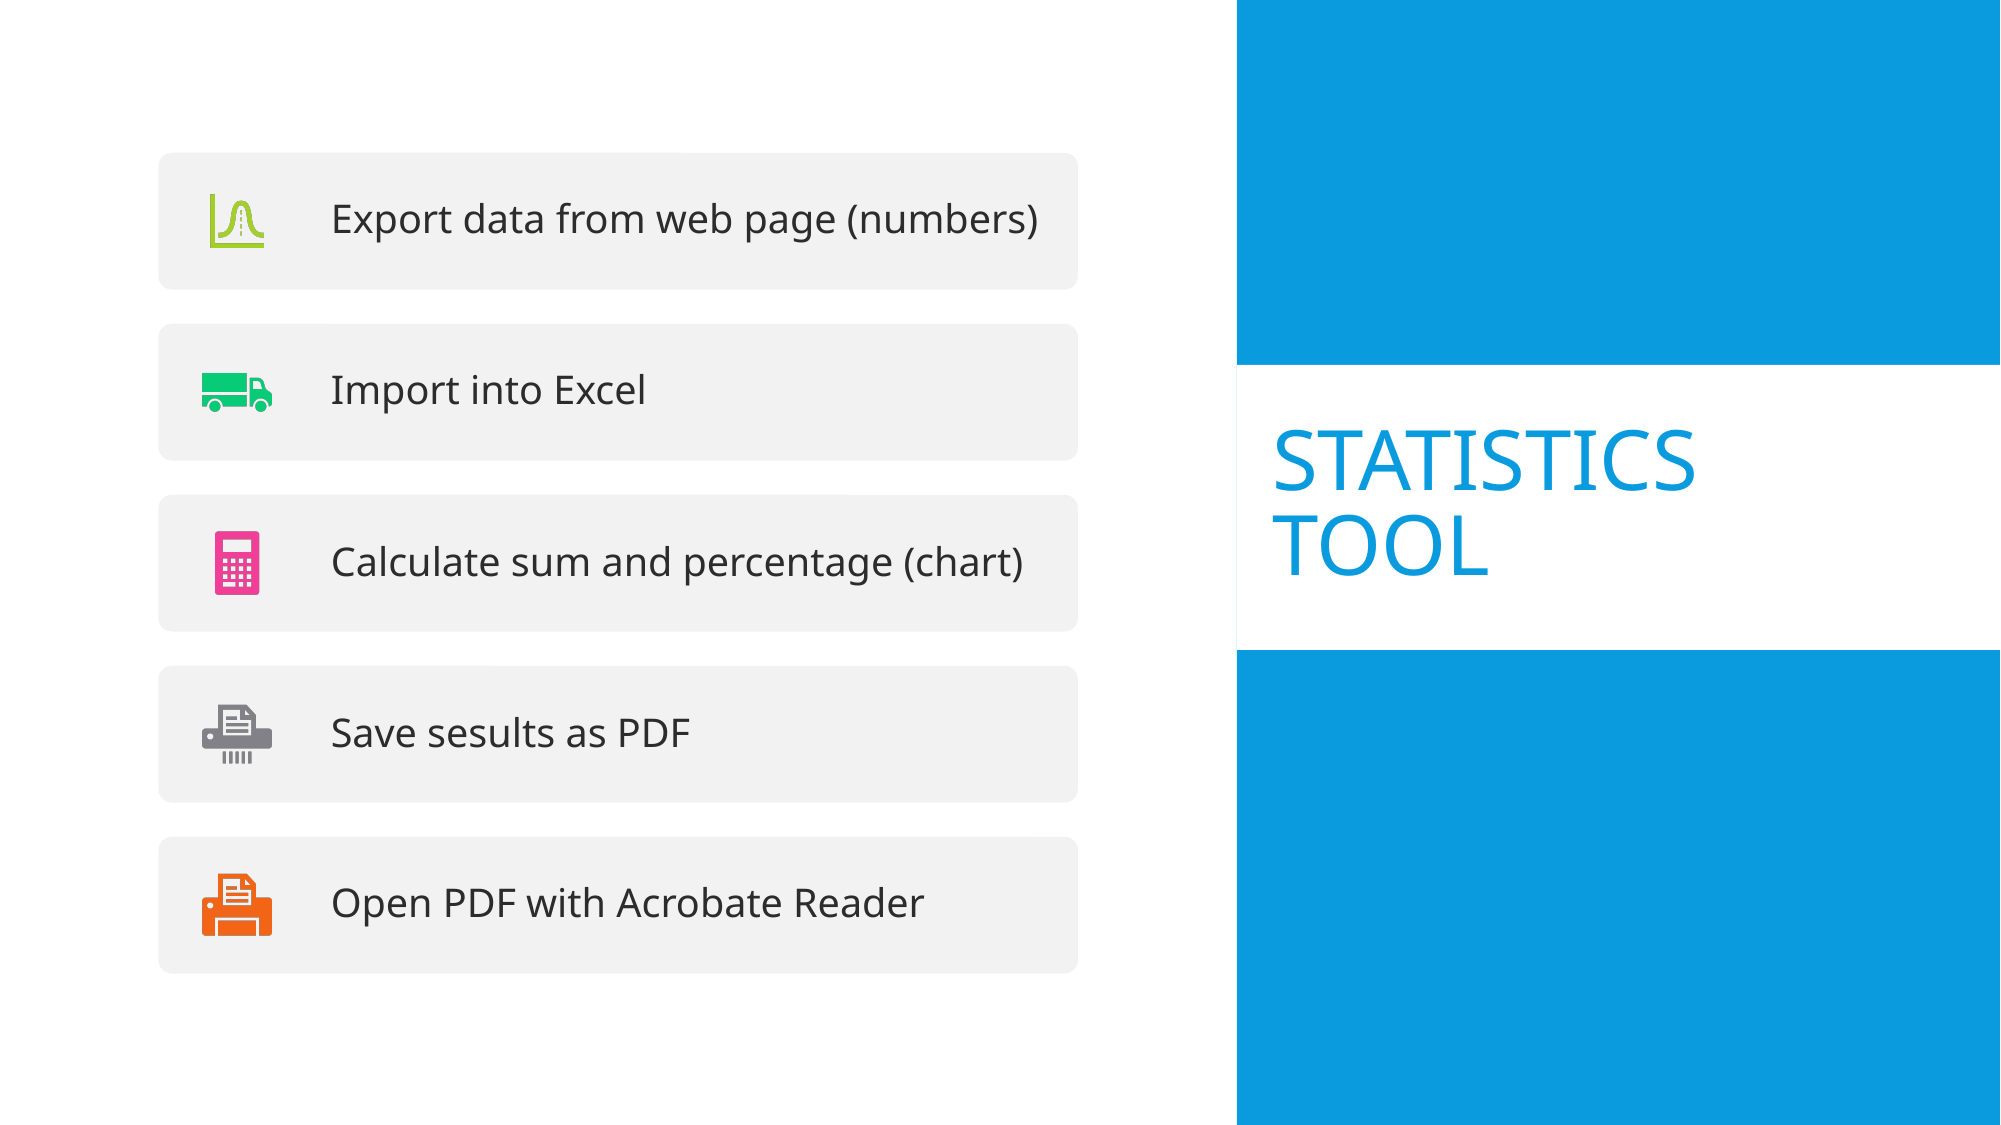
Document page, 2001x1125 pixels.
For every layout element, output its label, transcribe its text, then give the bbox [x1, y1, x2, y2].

text_box [1236, 0, 2000, 364]
text_box [1236, 364, 2000, 651]
title Statistics tool [1257, 383, 1936, 632]
text_box [1236, 651, 2000, 1125]
text_box [0, 0, 1236, 1125]
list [158, 151, 1079, 975]
